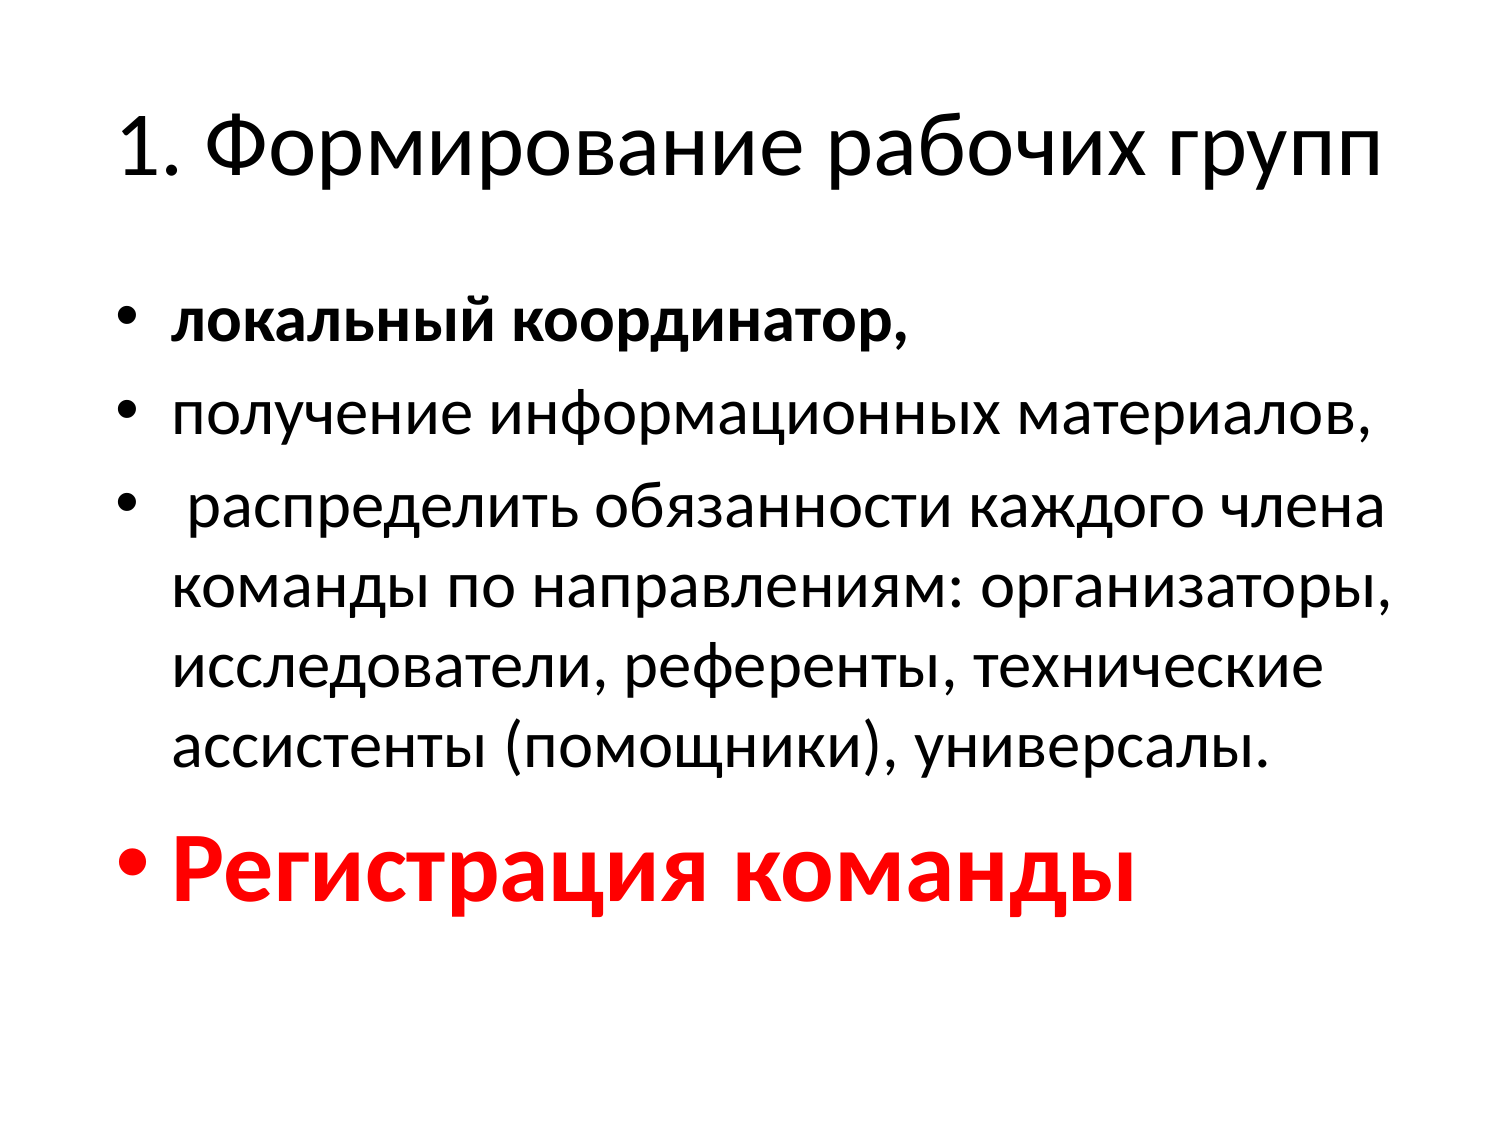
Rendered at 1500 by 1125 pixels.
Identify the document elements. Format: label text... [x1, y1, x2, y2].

title 1. Формирование рабочих групп [75, 45, 1425, 233]
list локальный координатор, получение информационных материалов, распределить обязанности каждого члена команды по направлениям: организаторы, исследователи, референты, технические ассистенты (помощники), универсалы. Регистрация команды [100, 267, 1451, 1010]
